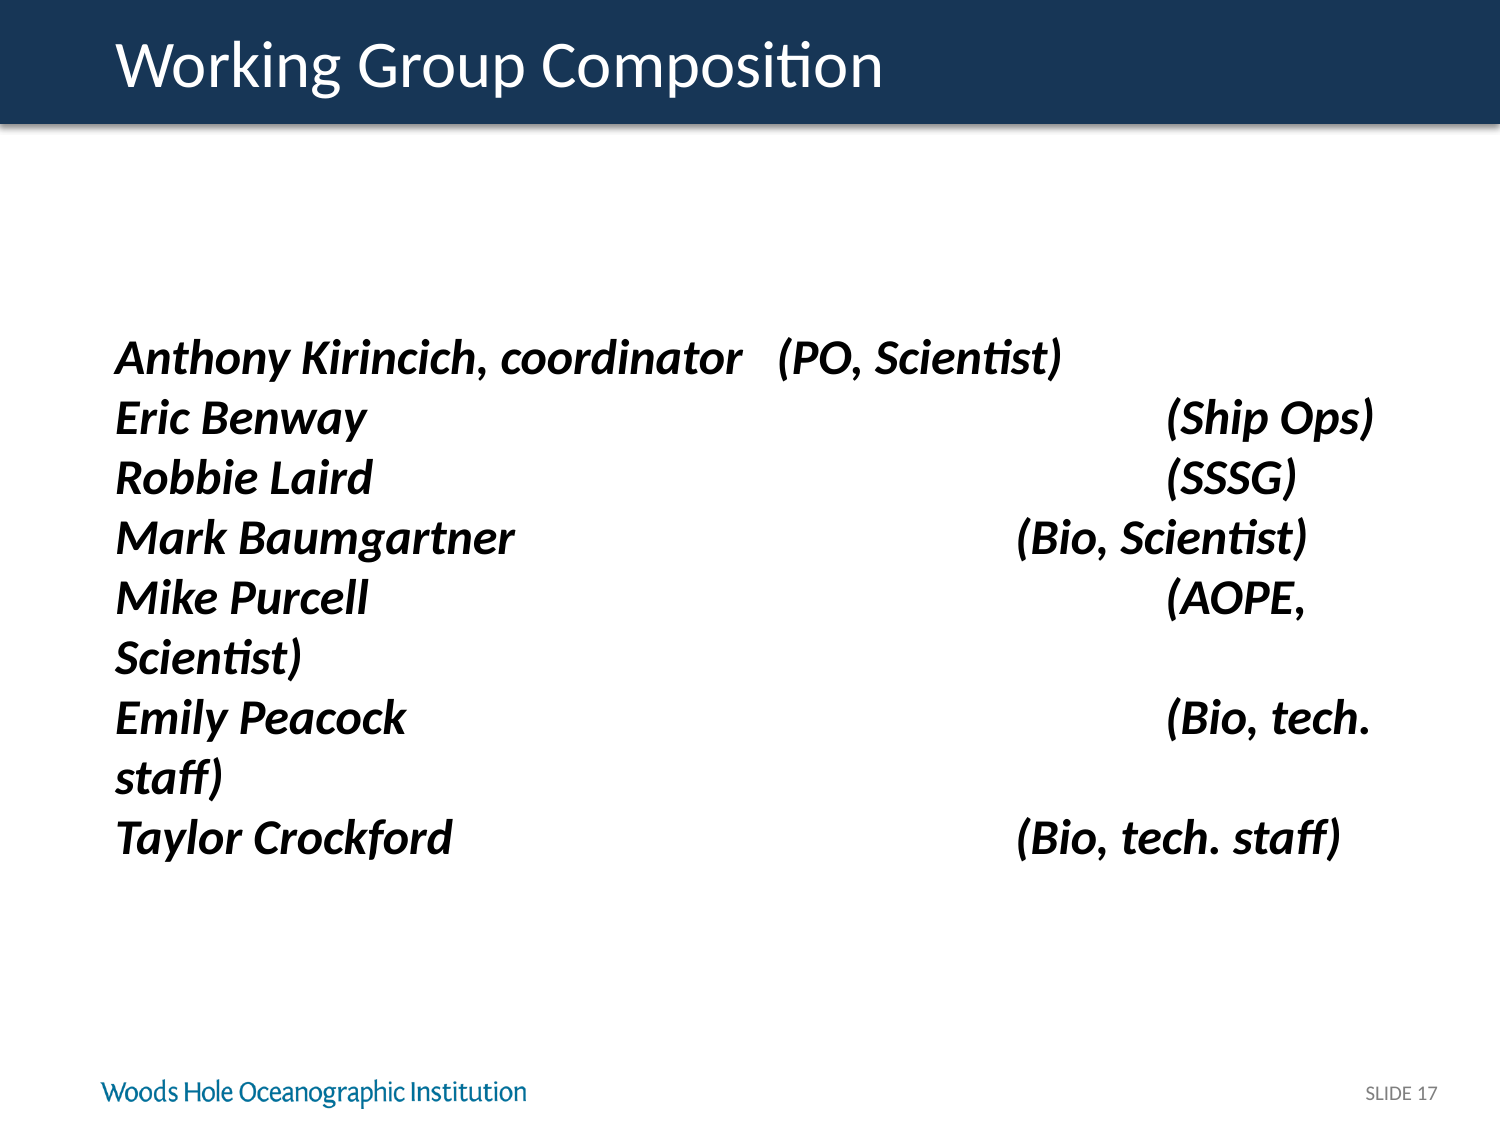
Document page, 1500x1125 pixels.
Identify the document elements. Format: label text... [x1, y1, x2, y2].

title Working Group Composition [100, 0, 1438, 123]
picture [312, 1089, 319, 1099]
picture [157, 1089, 162, 1099]
picture [364, 1089, 370, 1099]
picture [100, 1079, 526, 1109]
text_box Anthony Kirincich, coordinator (PO, Scientist) Eric Benway (Ship Ops) Robbie Laird (SSSG) Mark Baumgartner (Bio, Scientist) Mike Purcell (AOPE, Scientist) Emily Peacock (Bio, tech. staff) Taylor Crockford (Bio, tech. staff) [100, 316, 1421, 872]
